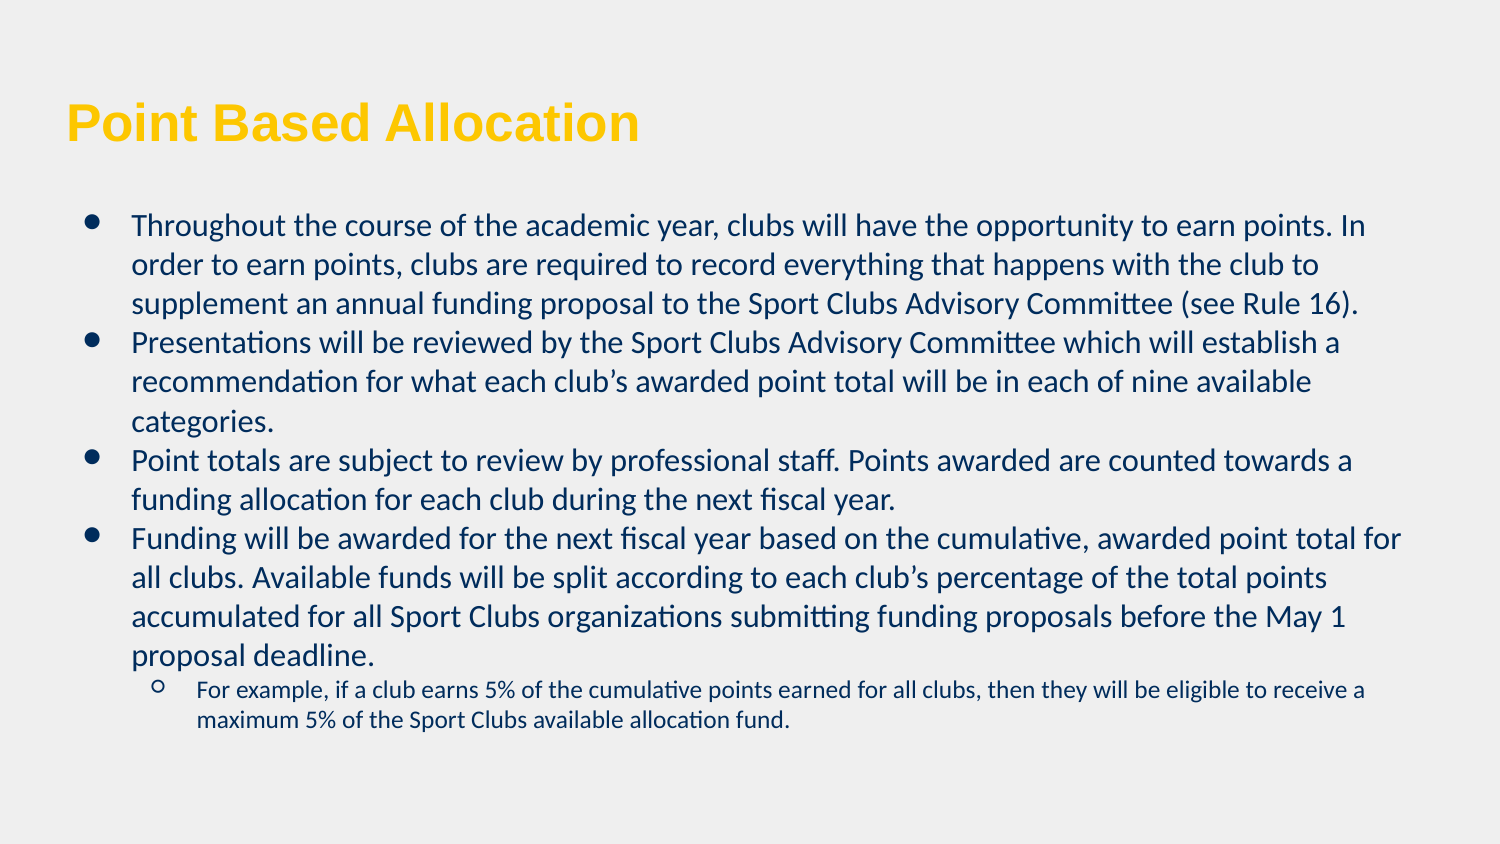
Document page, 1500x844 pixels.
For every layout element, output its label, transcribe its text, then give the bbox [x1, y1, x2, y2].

list Throughout the course of the academic year, clubs will have the opportunity to earn points. In order to earn points, clubs are required to record everything that happens with the club to supplement an annual funding proposal to the Sport Clubs Advisory Committee (see Rule 16). Presentations will be reviewed by the Sport Clubs Advisory Committee which will establish a recommendation for what each club’s awarded point total will be in each of nine available categories. Point totals are subject to review by professional staff. Points awarded are counted towards a funding allocation for each club during the next fiscal year. Funding will be awarded for the next fiscal year based on the cumulative, awarded point total for all clubs. Available funds will be split according to each club’s percentage of the total points accumulated for all Sport Clubs organizations submitting funding proposals before the May 1 proposal deadline. For example, if a club earns 5% of the cumulative points earned for all clubs, then they will be eligible to receive a maximum 5% of the Sport Clubs available allocation fund. [51, 189, 1449, 750]
title Point Based Allocation [51, 72, 1449, 167]
